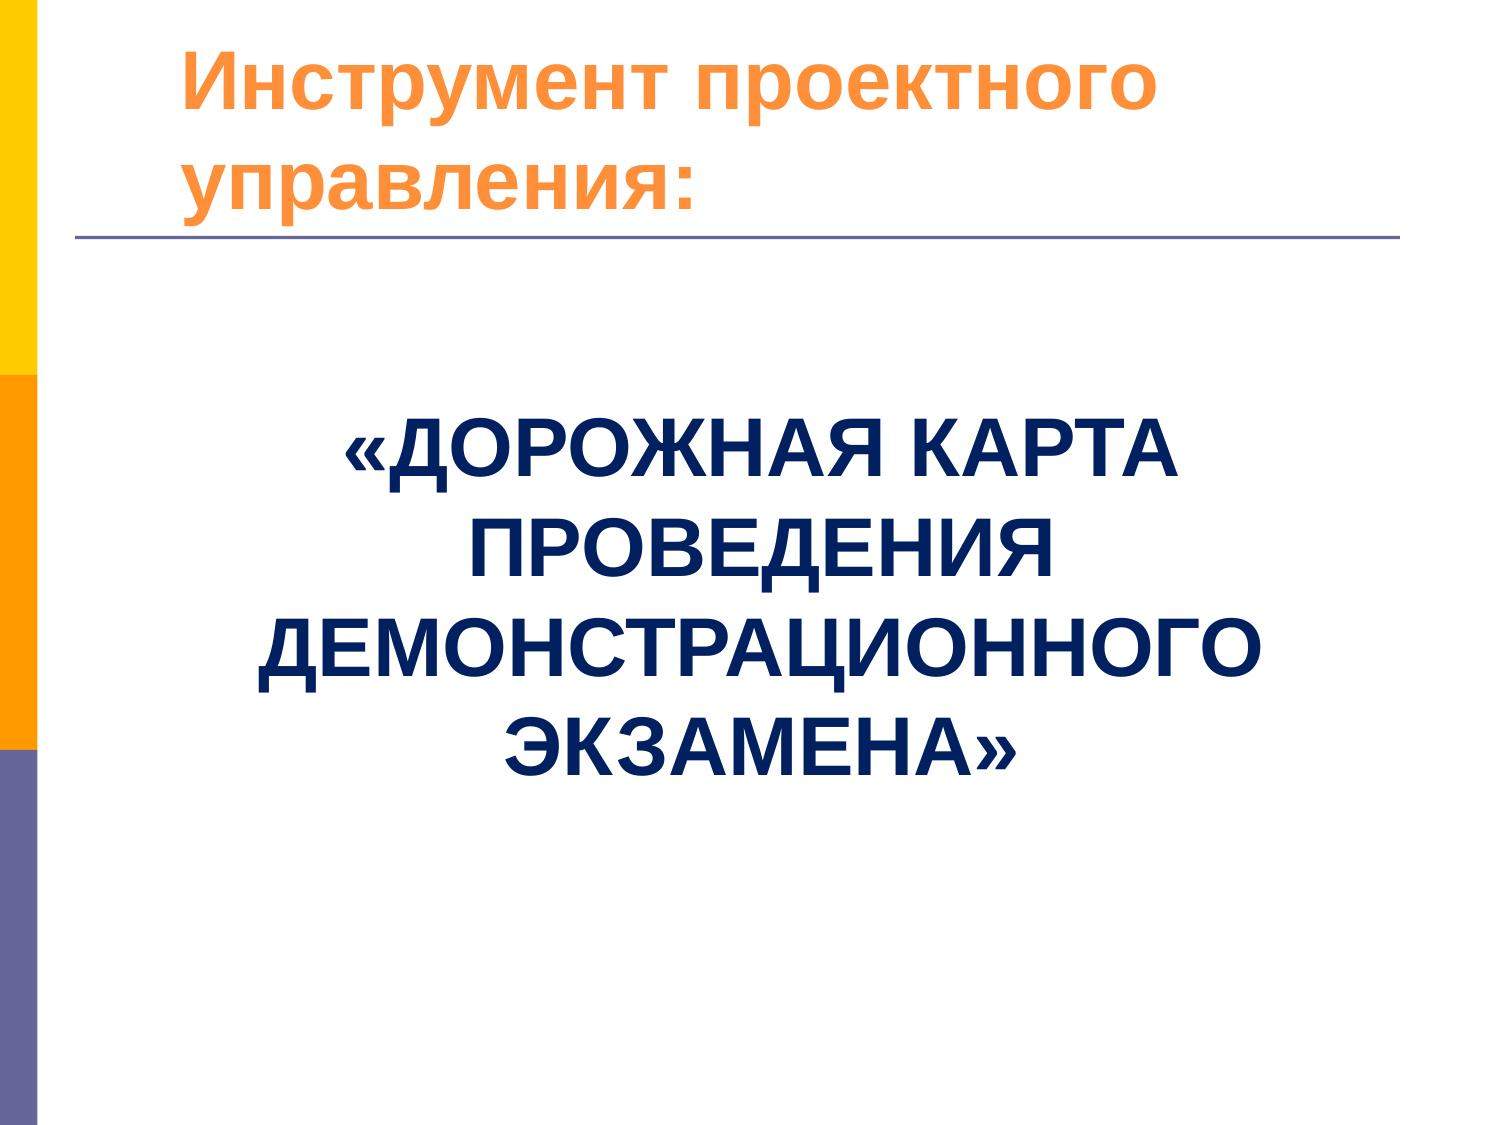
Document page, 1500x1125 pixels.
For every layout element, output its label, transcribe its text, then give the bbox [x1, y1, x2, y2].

text_box Инструмент проектного управления: [165, 19, 1430, 234]
text_box «Дорожная карта проведения демонстрационного экзамена» [194, 385, 1329, 800]
